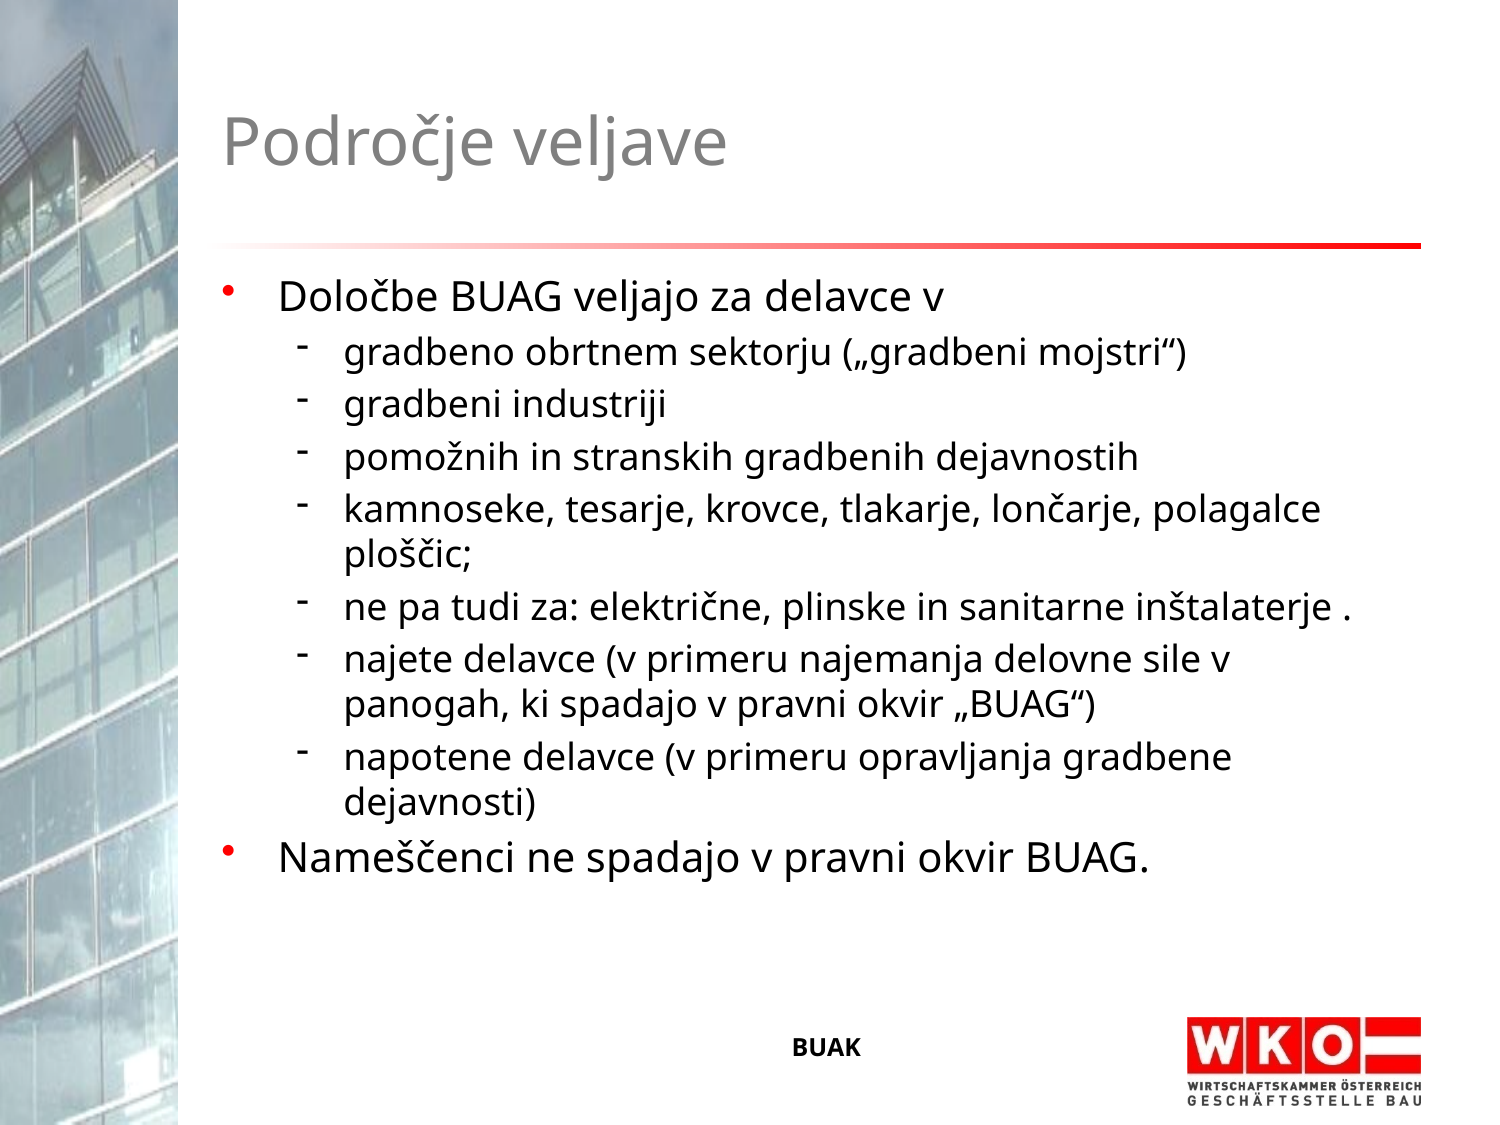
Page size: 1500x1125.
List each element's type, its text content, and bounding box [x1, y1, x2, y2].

title Področje veljave [206, 44, 1422, 233]
list Določbe BUAG veljajo za delavce v gradbeno obrtnem sektorju („gradbeni mojstri“) gradbeni industriji pomožnih in stranskih gradbenih dejavnostih kamnoseke, tesarje, krovce, tlakarje, lončarje, polagalce ploščic; ne pa tudi za: električne, plinske in sanitarne inštalaterje . najete delavce (v primeru najemanja delovne sile v panogah, ki spadajo v pravni okvir „BUAG“) napotene delavce (v primeru opravljanja gradbene dejavnosti) Nameščenci ne spadajo v pravni okvir BUAG. [206, 262, 1422, 1006]
picture [1187, 1017, 1421, 1106]
